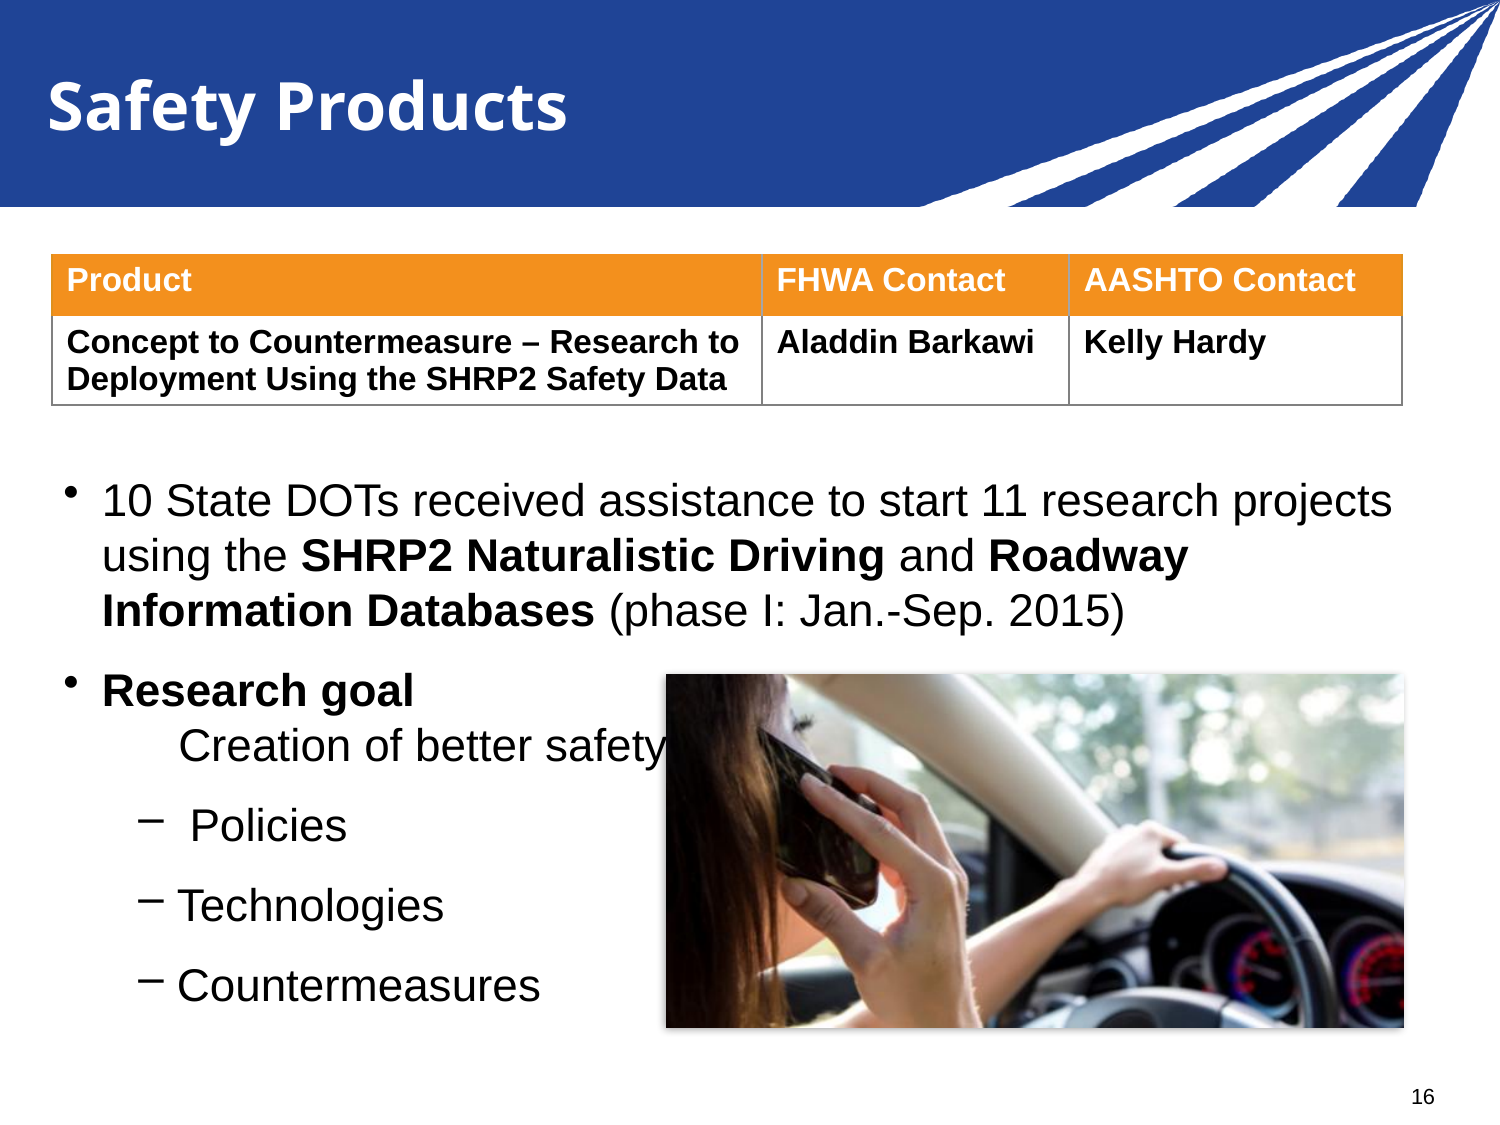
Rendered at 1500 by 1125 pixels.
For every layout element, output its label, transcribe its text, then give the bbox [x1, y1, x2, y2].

table_cell Aladdin Barkawi [763, 316, 1068, 404]
table_cell Concept to Countermeasure – Research to Deployment Using the SHRP2 Safety Data [53, 316, 761, 404]
list 10 State DOTs received assistance to start 11 research projects using the SHRP2 Naturalistic Driving and Roadway Information Databases (phase I: Jan.-Sep. 2015) Research goal Creation of better safety: Policies Technologies Countermeasures [48, 462, 1422, 1107]
table_header FHWA Contact [763, 254, 1068, 316]
table_cell Kelly Hardy [1070, 316, 1401, 404]
title Safety Products [32, 44, 1384, 163]
table_header Product [53, 254, 761, 316]
picture [665, 674, 1404, 1028]
picture [0, 0, 1500, 207]
slide_number 16 [1099, 1074, 1451, 1125]
table_header AASHTO Contact [1070, 254, 1401, 316]
